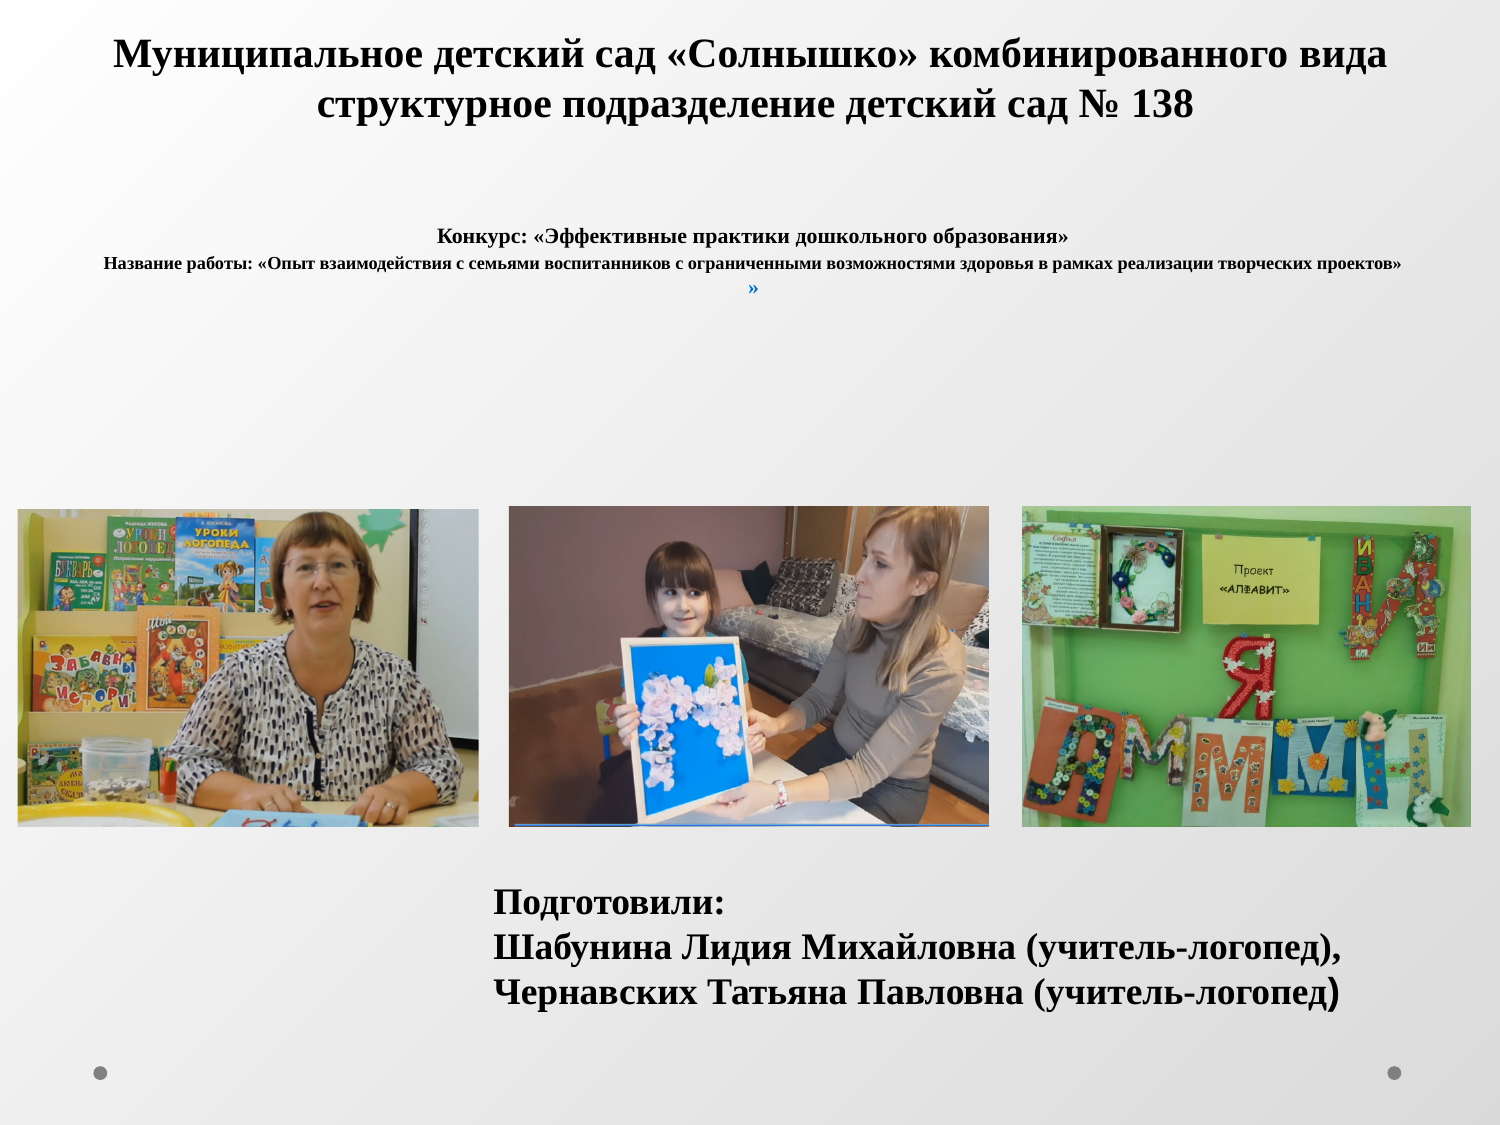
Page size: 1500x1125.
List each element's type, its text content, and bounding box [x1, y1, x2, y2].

text_box Муниципальное детский сад «Солнышко» комбинированного вида структурное подразделение детский сад № 138 [41, 17, 1471, 133]
picture [1022, 505, 1471, 827]
picture [508, 505, 990, 827]
text_box Подготовили: Шабунина Лидия Михайловна (учитель-логопед), Чернавских Татьяна Павловна (учитель-логопед) [478, 869, 1379, 1020]
picture [17, 505, 479, 827]
subtitle Конкурс: «Эффективные практики дошкольного образования» Название работы: «Опыт взаимодействия с семьями воспитанников с ограниченными возможностями здоровья в рамках реализации творческих проектов» » [41, 213, 1467, 327]
